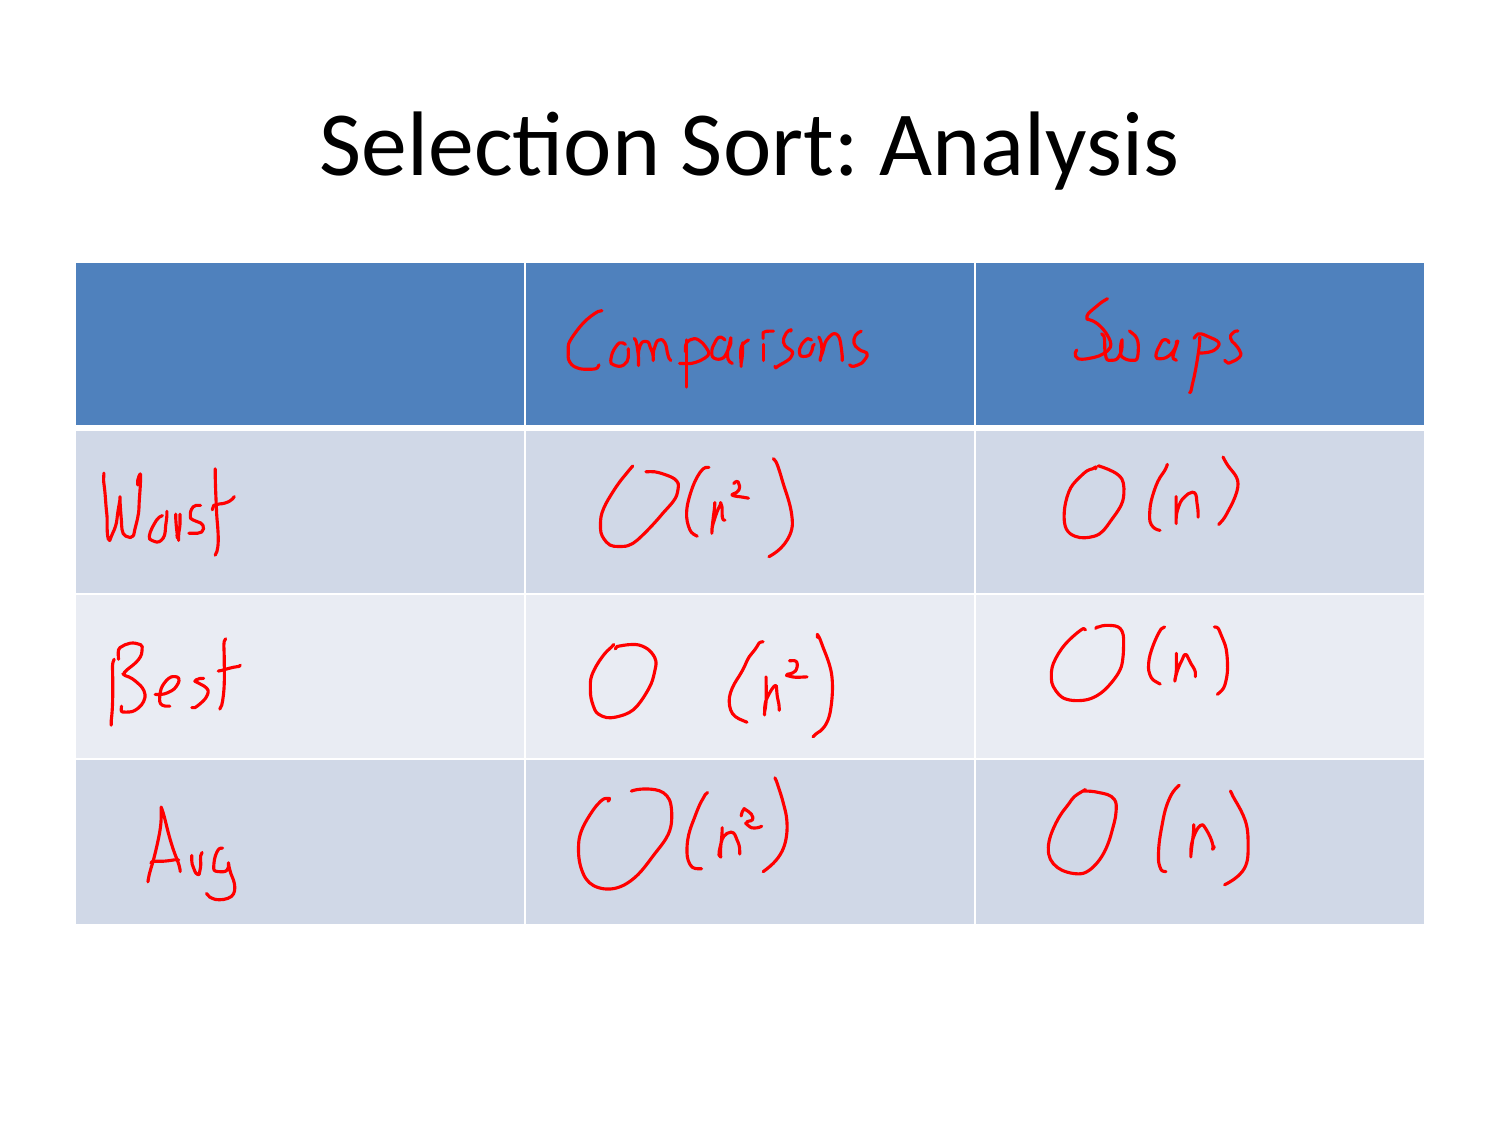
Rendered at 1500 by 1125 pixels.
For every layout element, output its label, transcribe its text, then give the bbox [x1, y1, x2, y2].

table_header [76, 263, 524, 425]
table_cell [76, 595, 524, 758]
table_header [976, 263, 1424, 425]
table_cell [976, 431, 1424, 593]
table_cell [76, 760, 524, 924]
table_cell [526, 760, 974, 924]
table_cell [76, 431, 524, 593]
table_cell [526, 595, 974, 758]
table_cell [526, 431, 974, 593]
title Selection Sort: Analysis [75, 45, 1425, 233]
table_header [526, 263, 974, 425]
table_cell [976, 595, 1424, 758]
table_cell [976, 760, 1424, 924]
